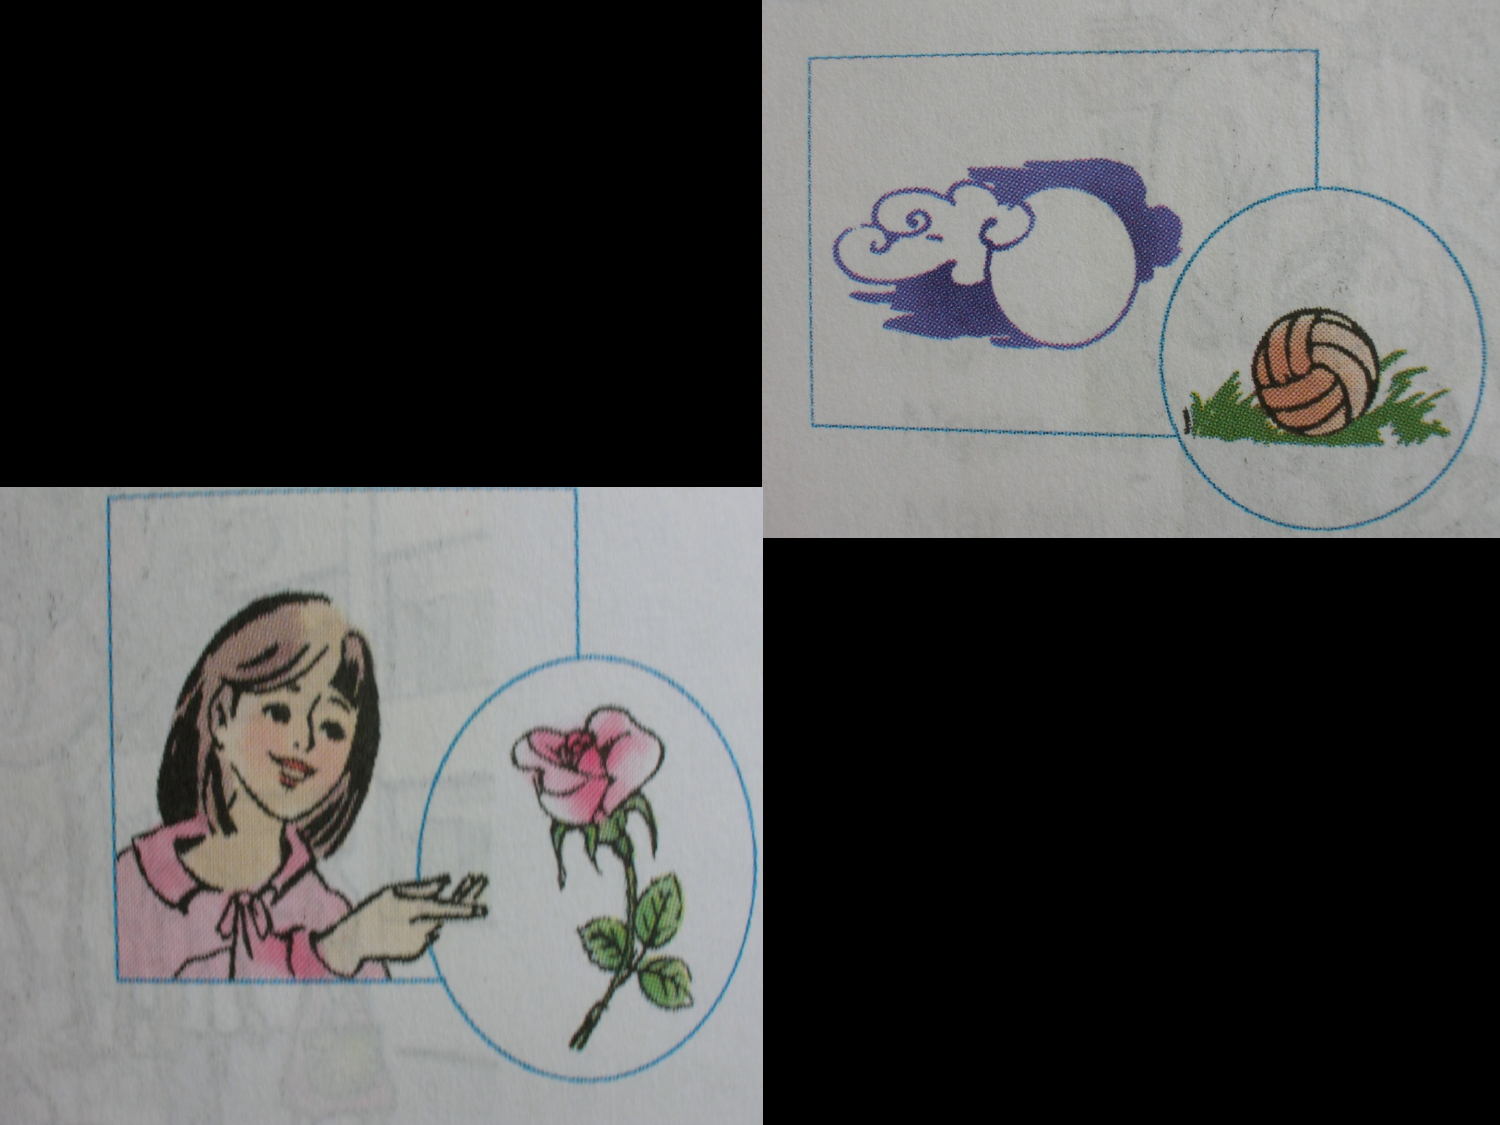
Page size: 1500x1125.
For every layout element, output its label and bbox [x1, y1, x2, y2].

list [762, 0, 1500, 538]
picture [0, 487, 763, 1125]
